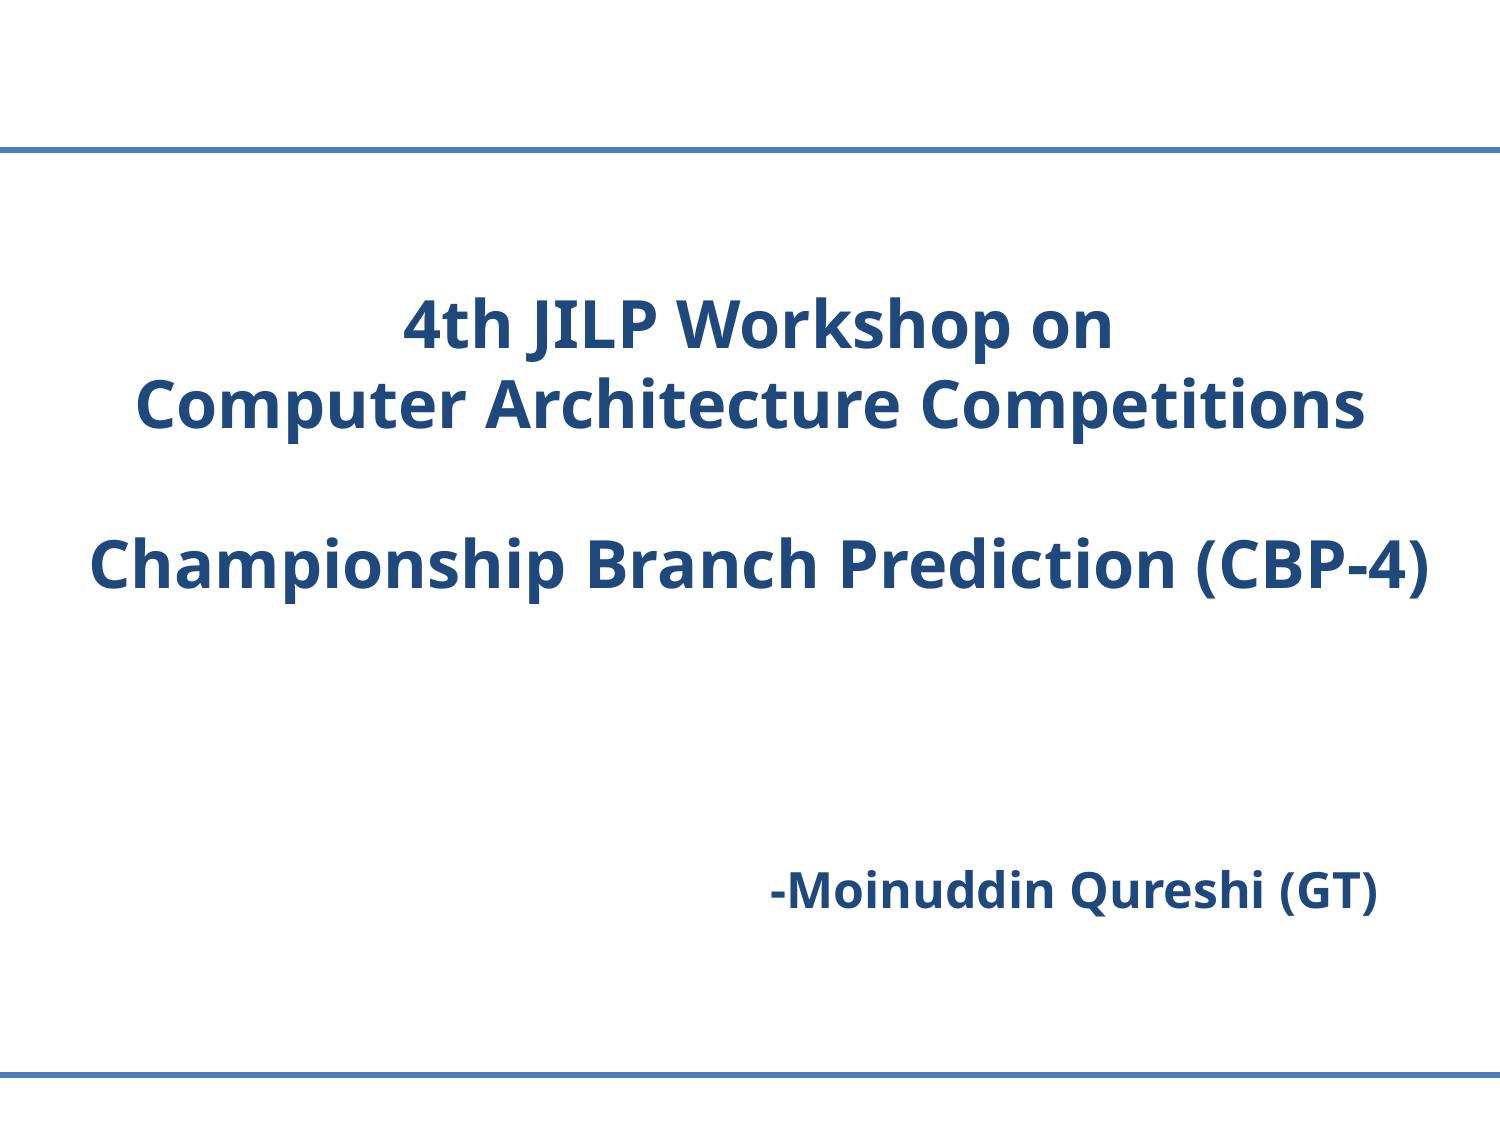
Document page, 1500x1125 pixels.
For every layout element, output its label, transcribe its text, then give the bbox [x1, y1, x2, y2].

text_box 4th JILP Workshop on Computer Architecture Competitions Championship Branch Prediction (CBP-4) -Moinuddin Qureshi (GT) [69, 274, 1450, 930]
